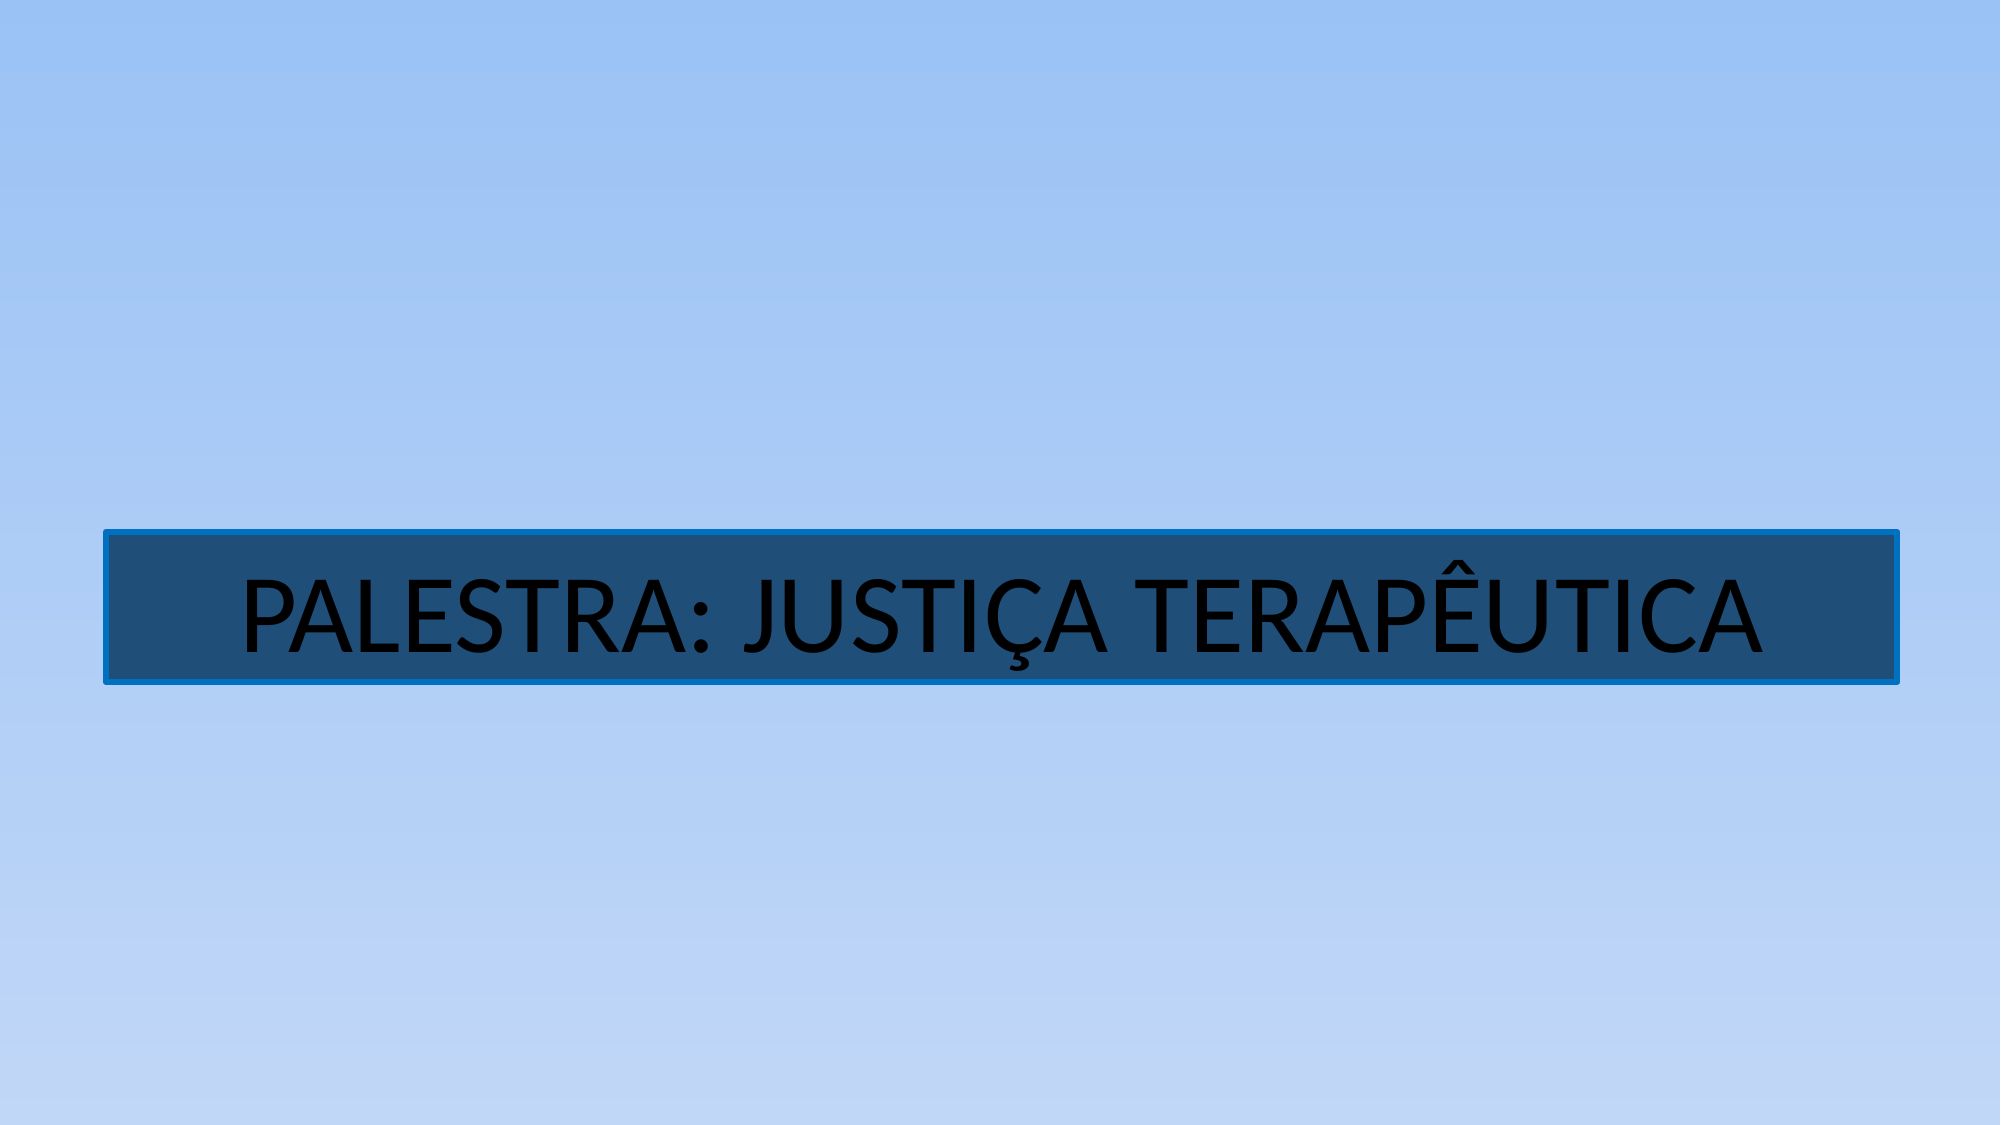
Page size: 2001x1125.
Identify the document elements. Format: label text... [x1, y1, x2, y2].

text_box PALESTRA: JUSTIÇA TERAPÊUTICA [105, 532, 1898, 682]
